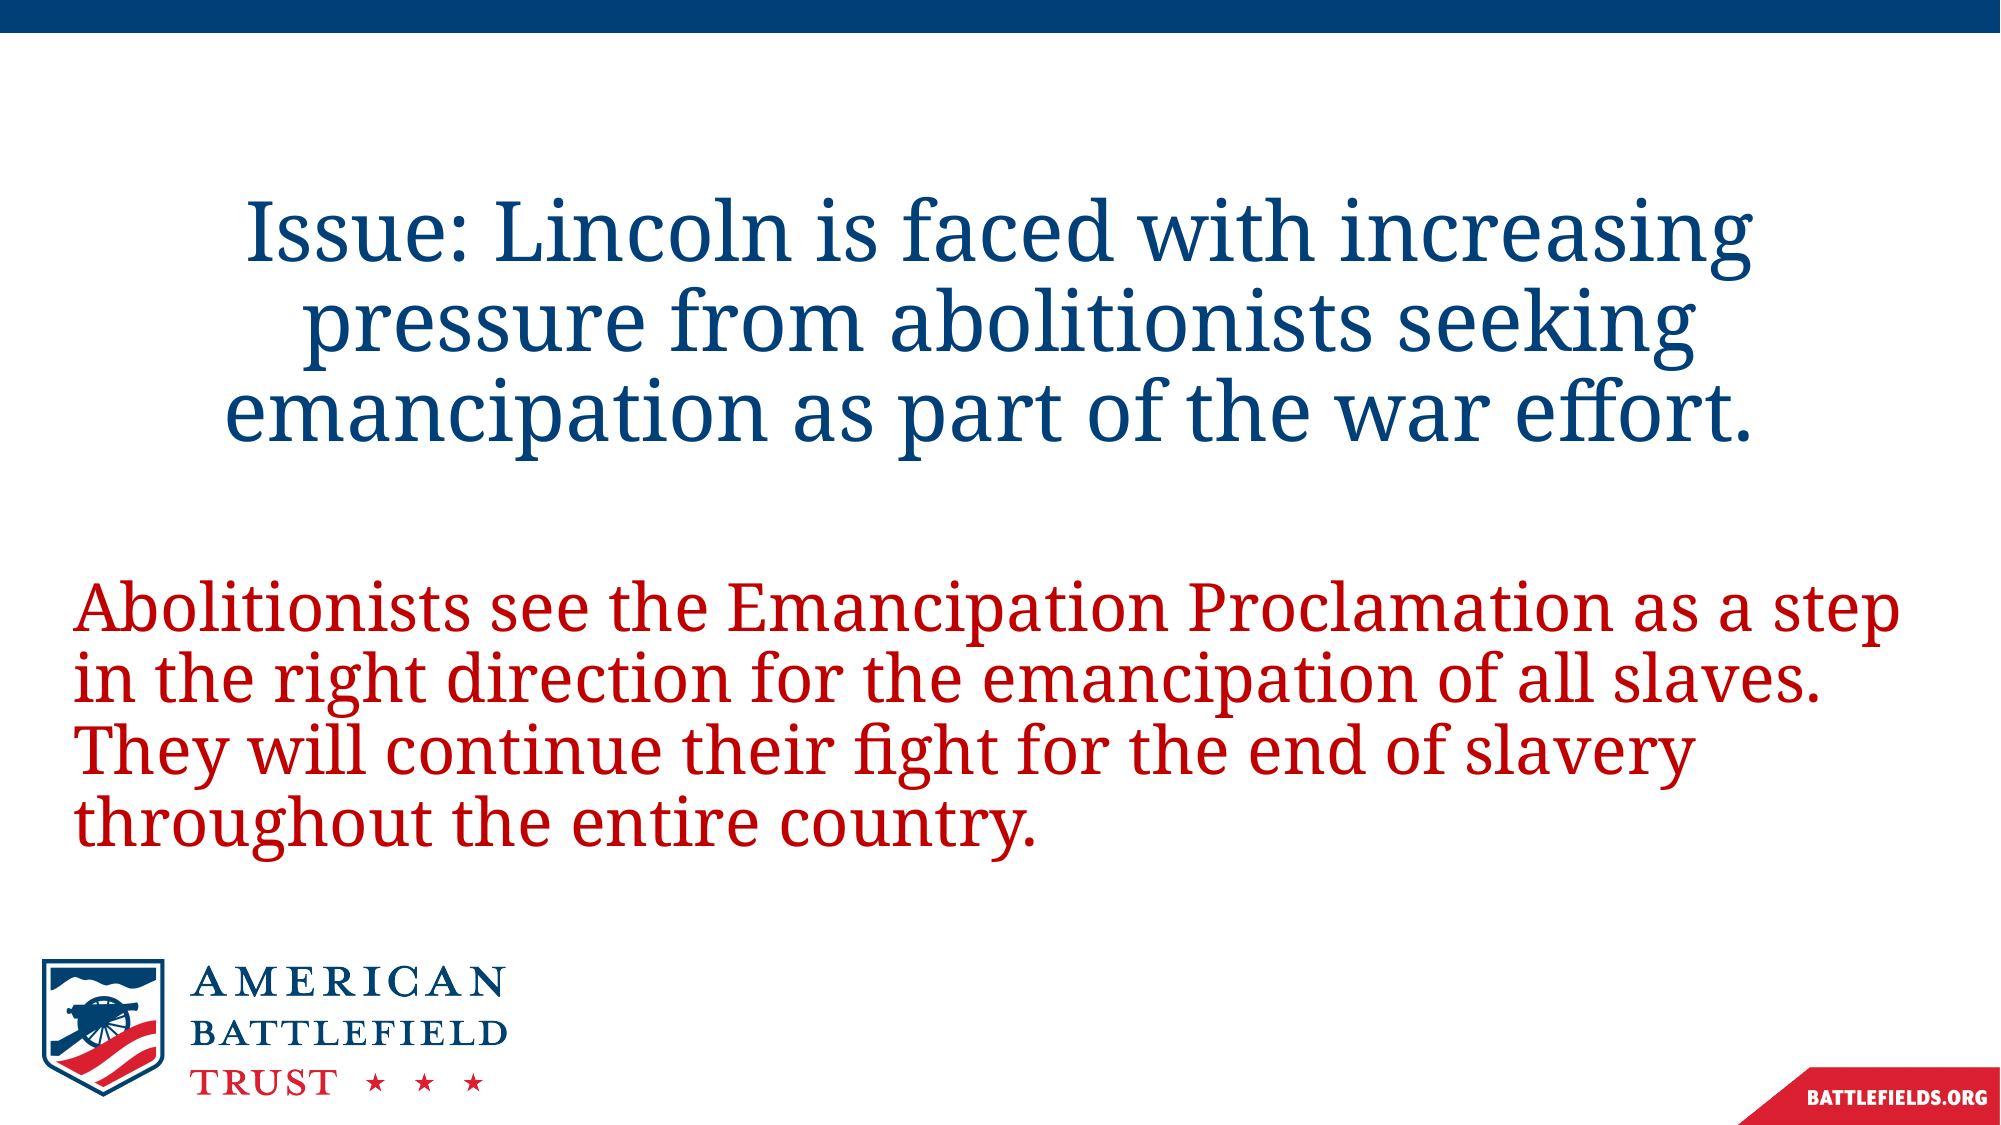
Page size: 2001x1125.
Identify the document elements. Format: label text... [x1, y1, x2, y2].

text_box Issue: Lincoln is faced with increasing pressure from abolitionists seeking emancipation as part of the war effort. Abolitionists see the Emancipation Proclamation as a step in the right direction for the emancipation of all slaves. They will continue their fight for the end of slavery throughout the entire country. [58, 182, 1942, 943]
picture [1737, 1067, 2000, 1125]
picture [42, 959, 508, 1097]
